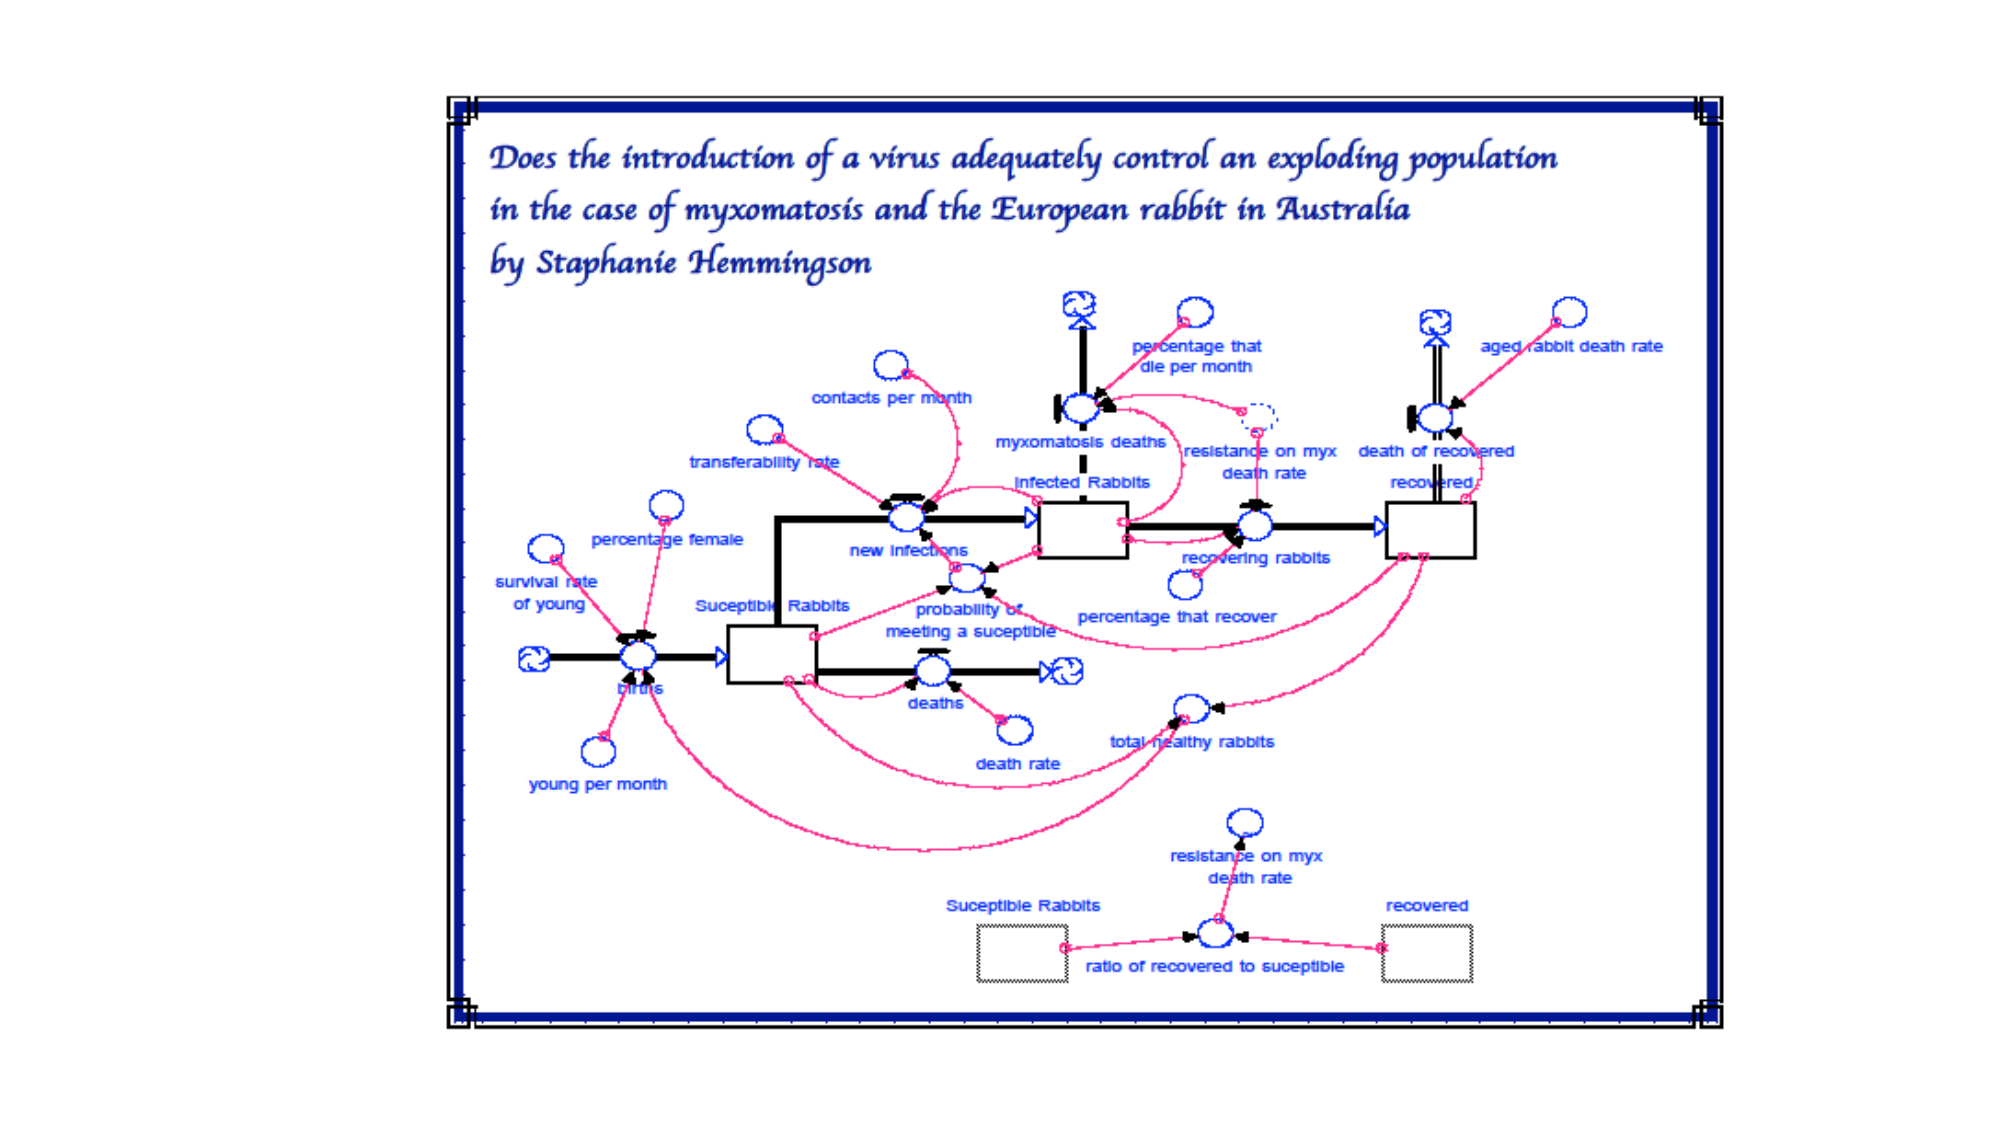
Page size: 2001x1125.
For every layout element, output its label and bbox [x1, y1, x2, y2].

text_box [357, 0, 1815, 1125]
